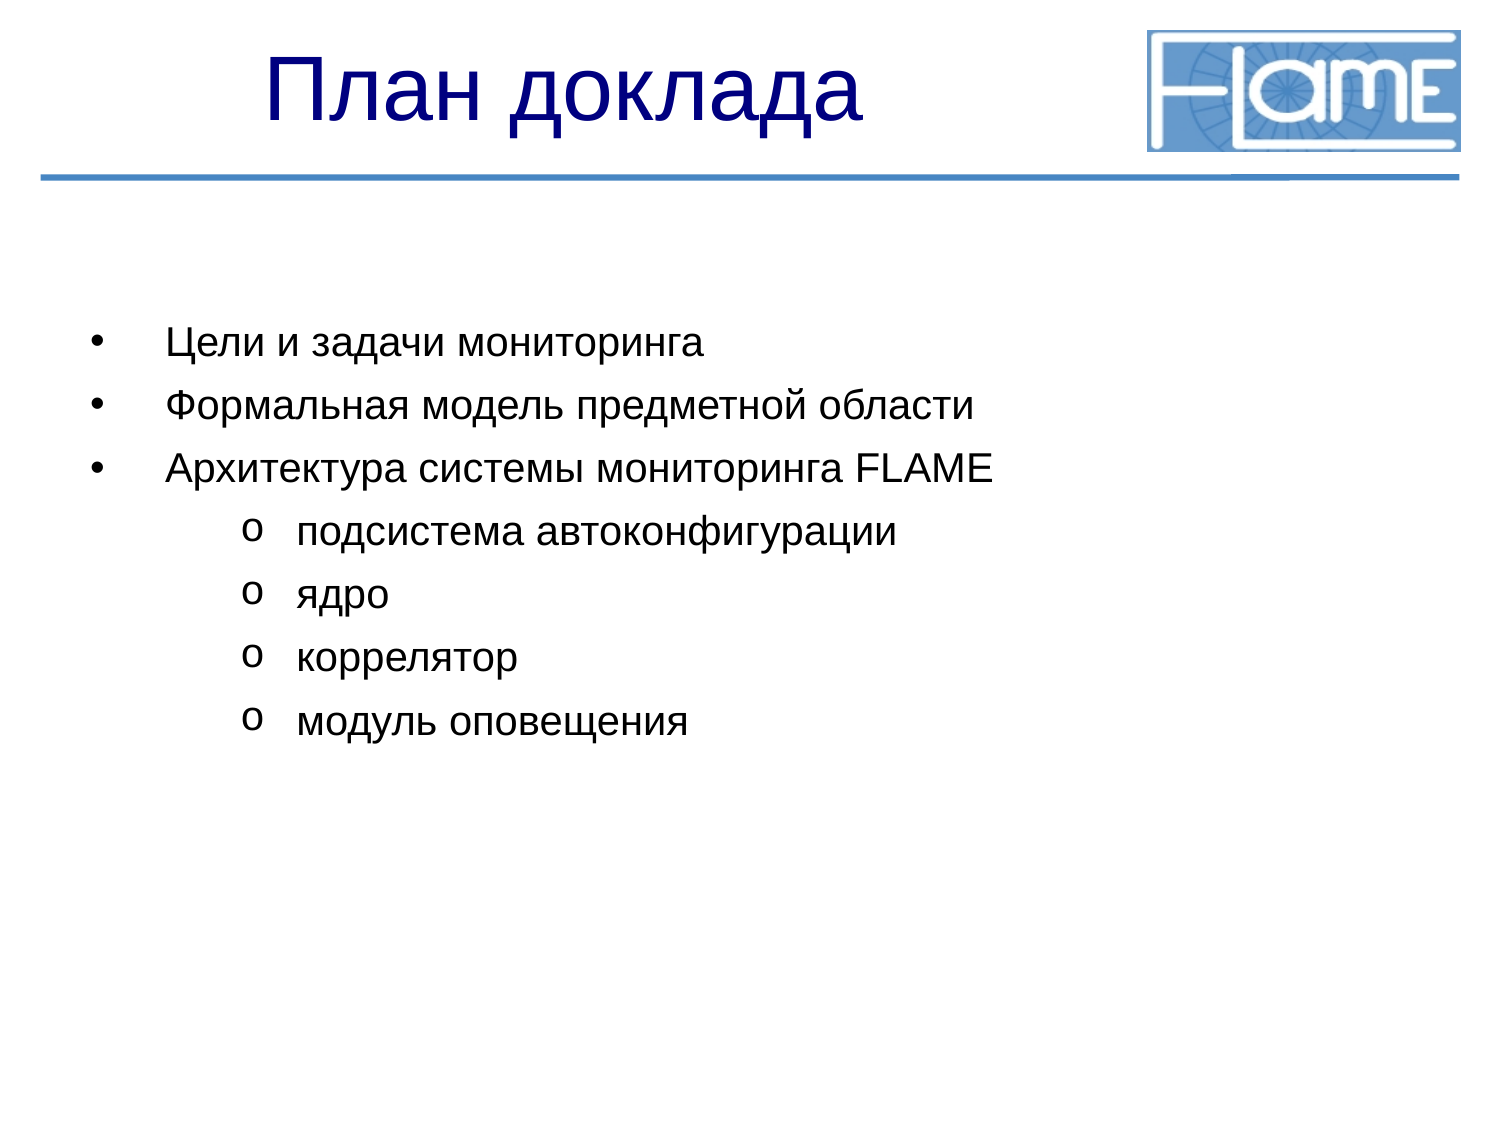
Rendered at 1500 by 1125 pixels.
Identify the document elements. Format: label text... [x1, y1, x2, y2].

picture [1147, 30, 1461, 152]
text_box Цели и задачи мониторинга Формальная модель предметной области Архитектура системы мониторинга FLAME подсистема автоконфигурации ядро коррелятор модуль оповещения [75, 311, 1425, 1005]
text_box План доклада [0, 30, 1128, 178]
